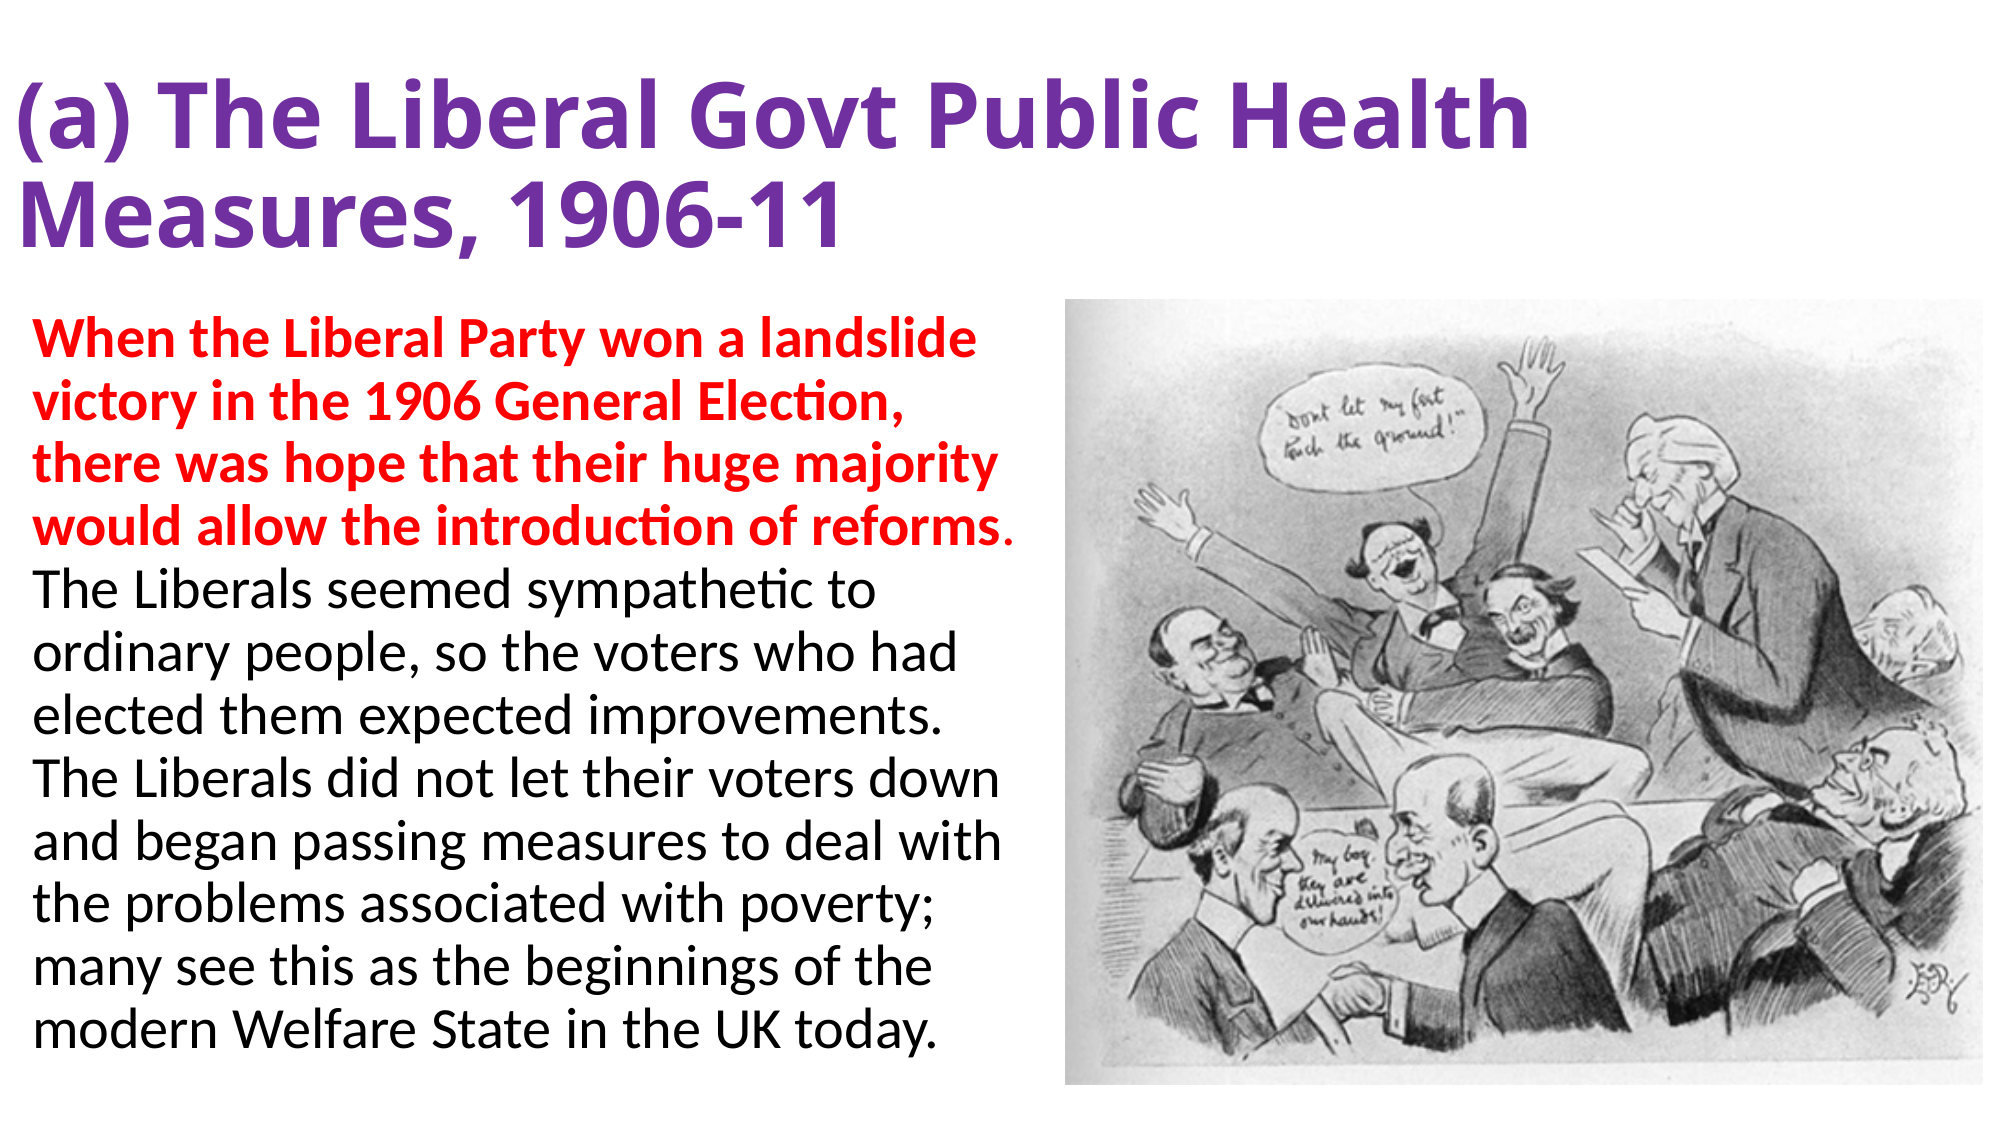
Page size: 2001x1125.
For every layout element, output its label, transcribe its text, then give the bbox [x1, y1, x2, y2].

picture [1065, 299, 1983, 1085]
title (a) The Liberal Govt Public Health Measures, 1906-11 [0, 59, 2000, 278]
list When the Liberal Party won a landslide victory in the 1906 General Election, there was hope that their huge majority would allow the introduction of reforms. The Liberals seemed sympathetic to ordinary people, so the voters who had elected them expected improvements. The Liberals did not let their voters down and began passing measures to deal with the problems associated with poverty; many see this as the beginnings of the modern Welfare State in the UK today. [17, 299, 1048, 1106]
